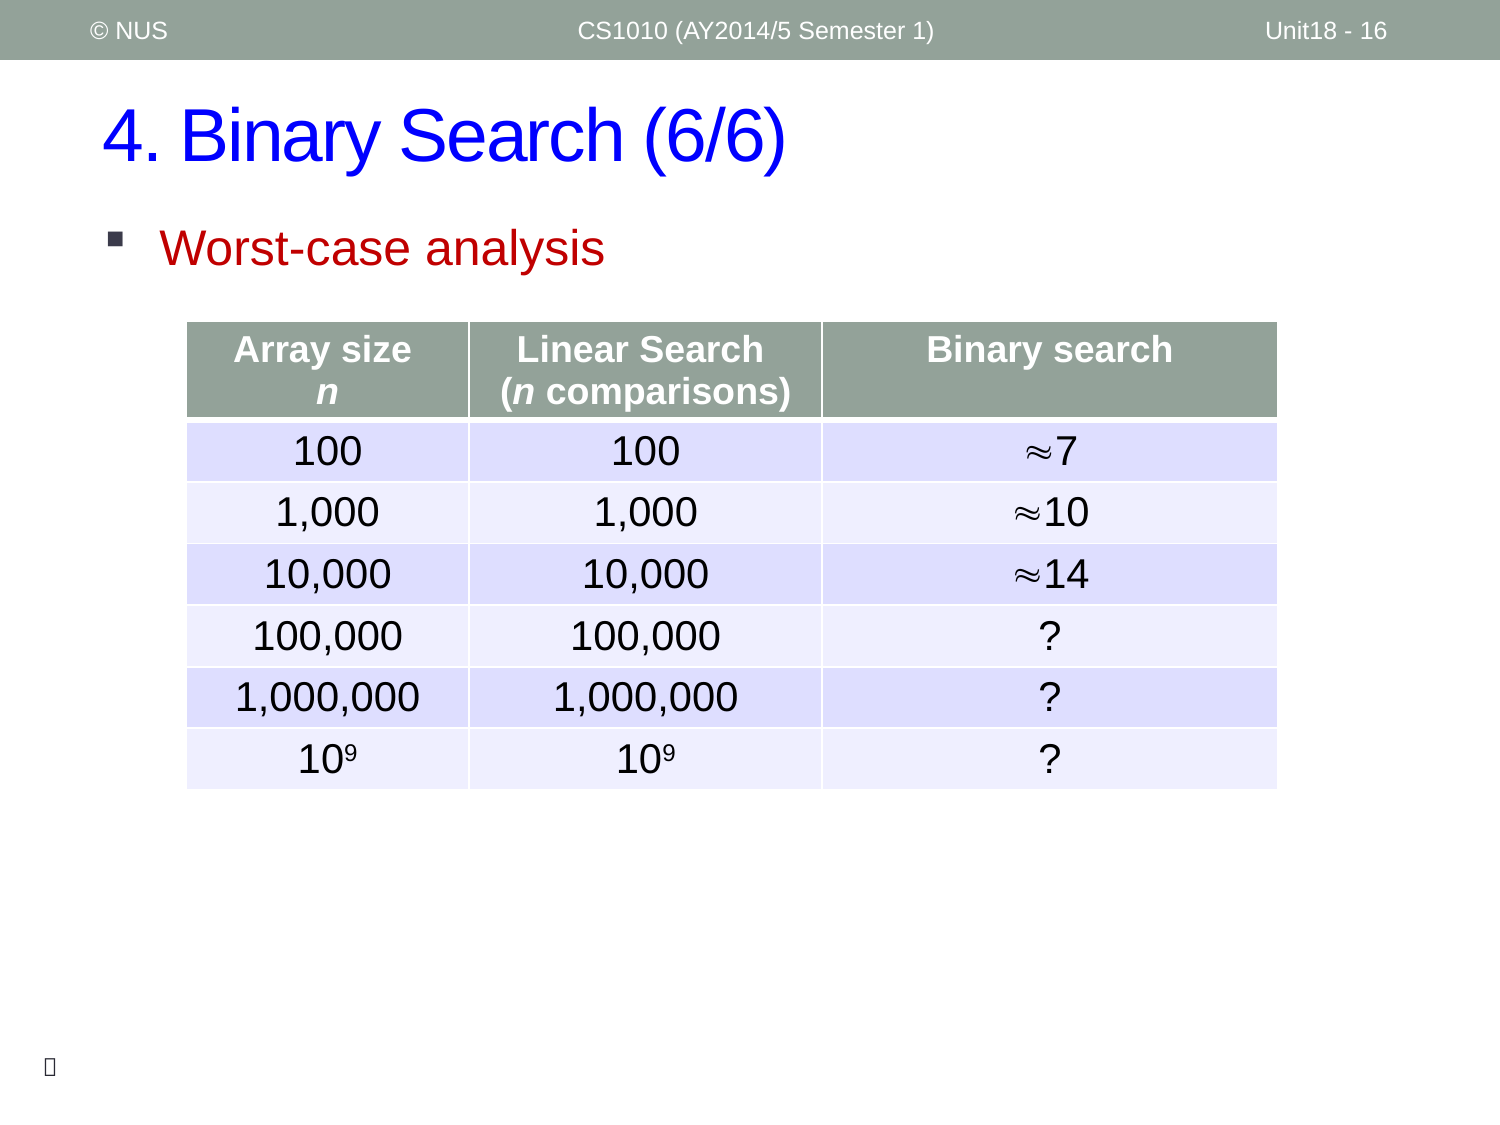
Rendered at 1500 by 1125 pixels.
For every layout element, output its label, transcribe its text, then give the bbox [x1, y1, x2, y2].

table_cell ? [823, 668, 1277, 727]
list Worst-case analysis [88, 208, 1450, 325]
table_cell 1,000 [470, 483, 821, 543]
slide_number © NUS [75, 3, 550, 57]
table_header Binary search [823, 322, 1277, 417]
table_cell 100,000 [187, 606, 468, 666]
table_cell 10,000 [470, 544, 821, 604]
table_cell 14 [823, 544, 1277, 604]
title 4. Binary Search (6/6) [87, 62, 1463, 200]
slide_number Unit18 - 16 [1250, 3, 1425, 57]
table_cell 100 [187, 423, 468, 481]
table_cell 1,000 [187, 483, 468, 543]
table_cell 10,000 [187, 544, 468, 604]
table_cell ? [823, 606, 1277, 666]
table_cell 7 [823, 423, 1277, 481]
table_cell 100,000 [470, 606, 821, 666]
table_cell 1,000,000 [187, 668, 468, 727]
table_cell ? [823, 729, 1277, 789]
table_cell 109 [187, 729, 468, 789]
text_box  [24, 1050, 75, 1083]
table_header Array size n [187, 322, 468, 417]
footer CS1010 (AY2014/5 Semester 1) [562, 3, 1238, 57]
table_cell 10 [823, 483, 1277, 543]
table_cell 1,000,000 [470, 668, 821, 727]
table_cell 100 [470, 423, 821, 481]
table_cell 109 [470, 729, 821, 789]
table_header Linear Search (n comparisons) [470, 322, 821, 417]
